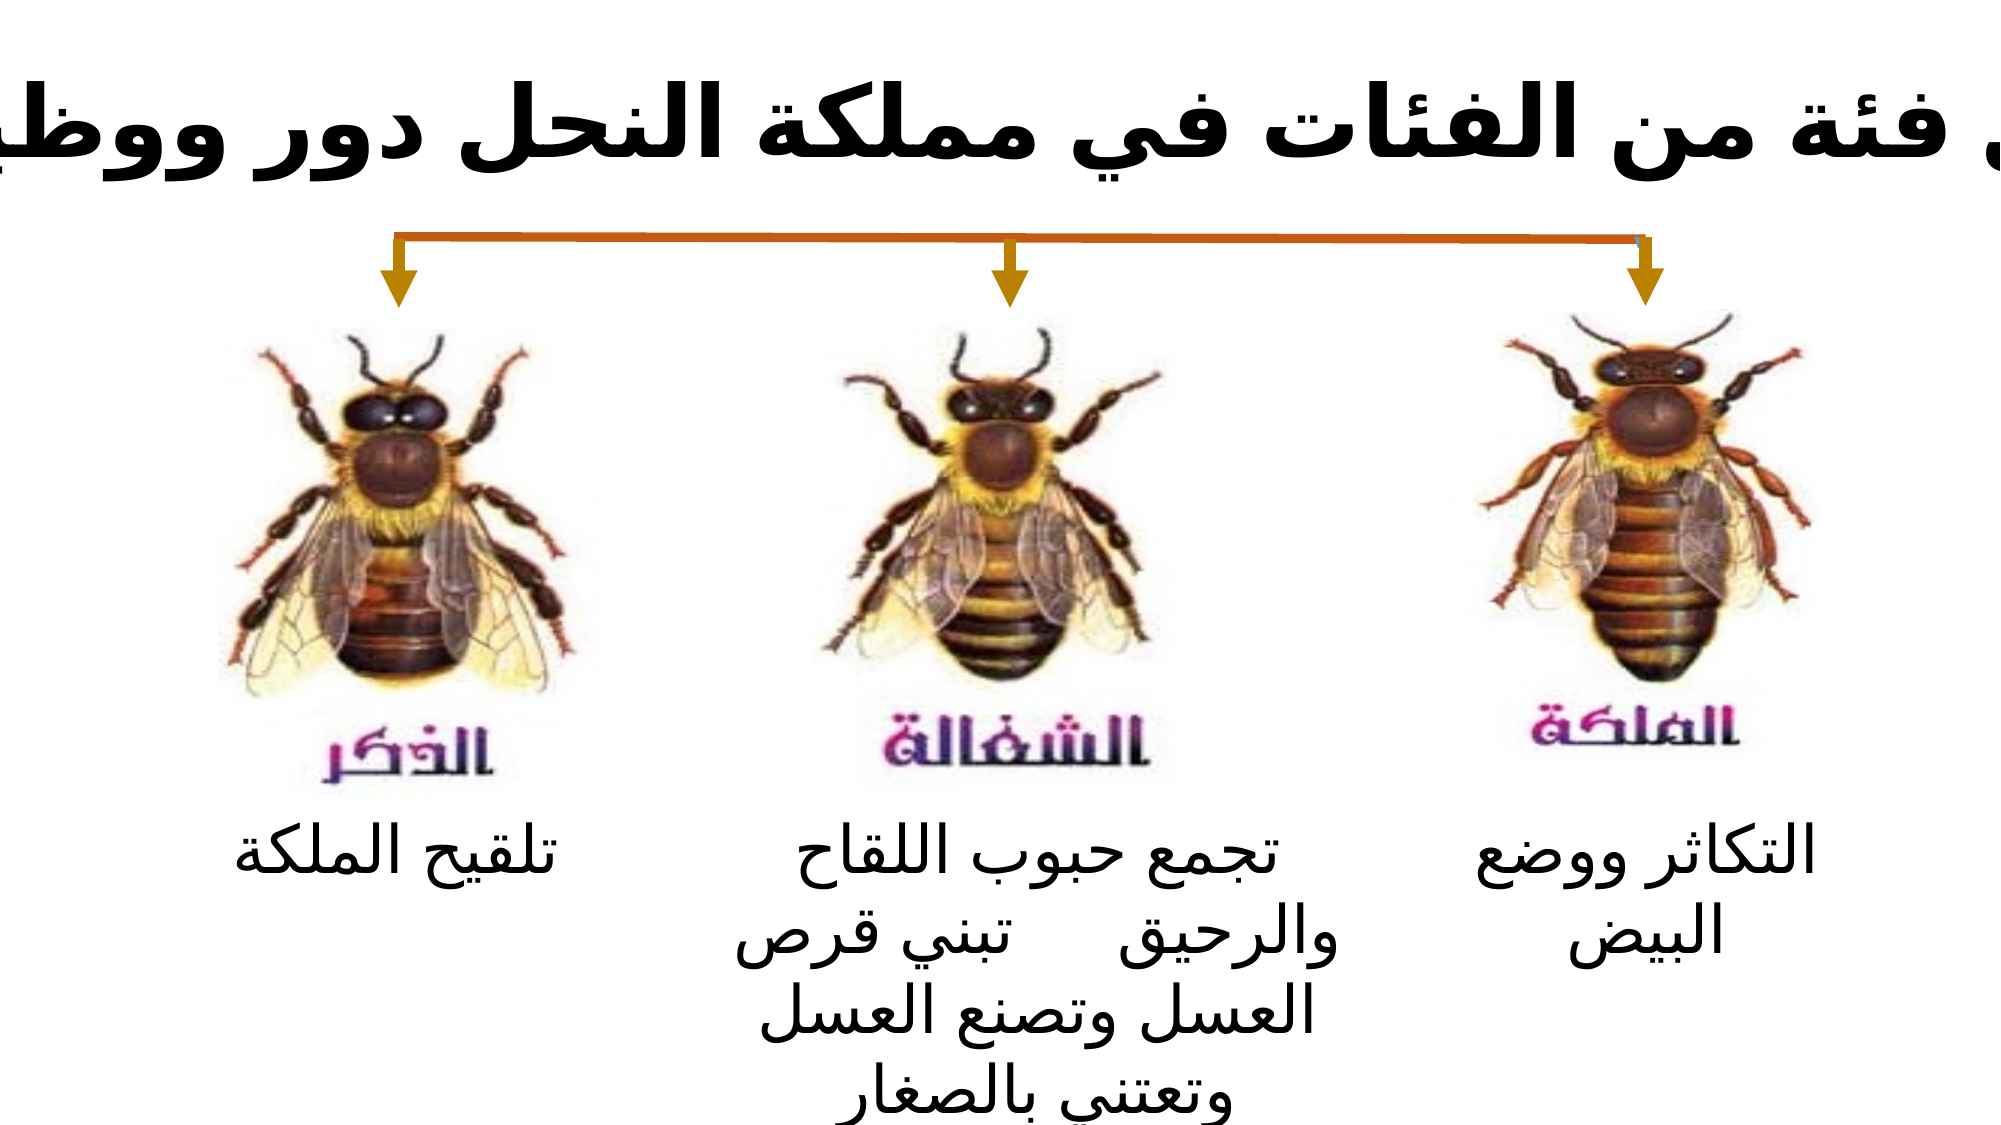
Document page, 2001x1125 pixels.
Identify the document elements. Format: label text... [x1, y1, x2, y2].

text_box تجمع حبوب اللقاح والرحيق تبني قرص العسل وتصنع العسل وتعتني بالصغار وتحرس خلية النحل [711, 799, 1365, 1125]
picture [1451, 309, 1840, 764]
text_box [138, 50, 1791, 308]
text_box تلقيح الملكة [169, 799, 605, 895]
text_box التكاثر ووضع البيض [1429, 799, 1864, 975]
picture [812, 309, 1200, 791]
picture [216, 309, 605, 798]
